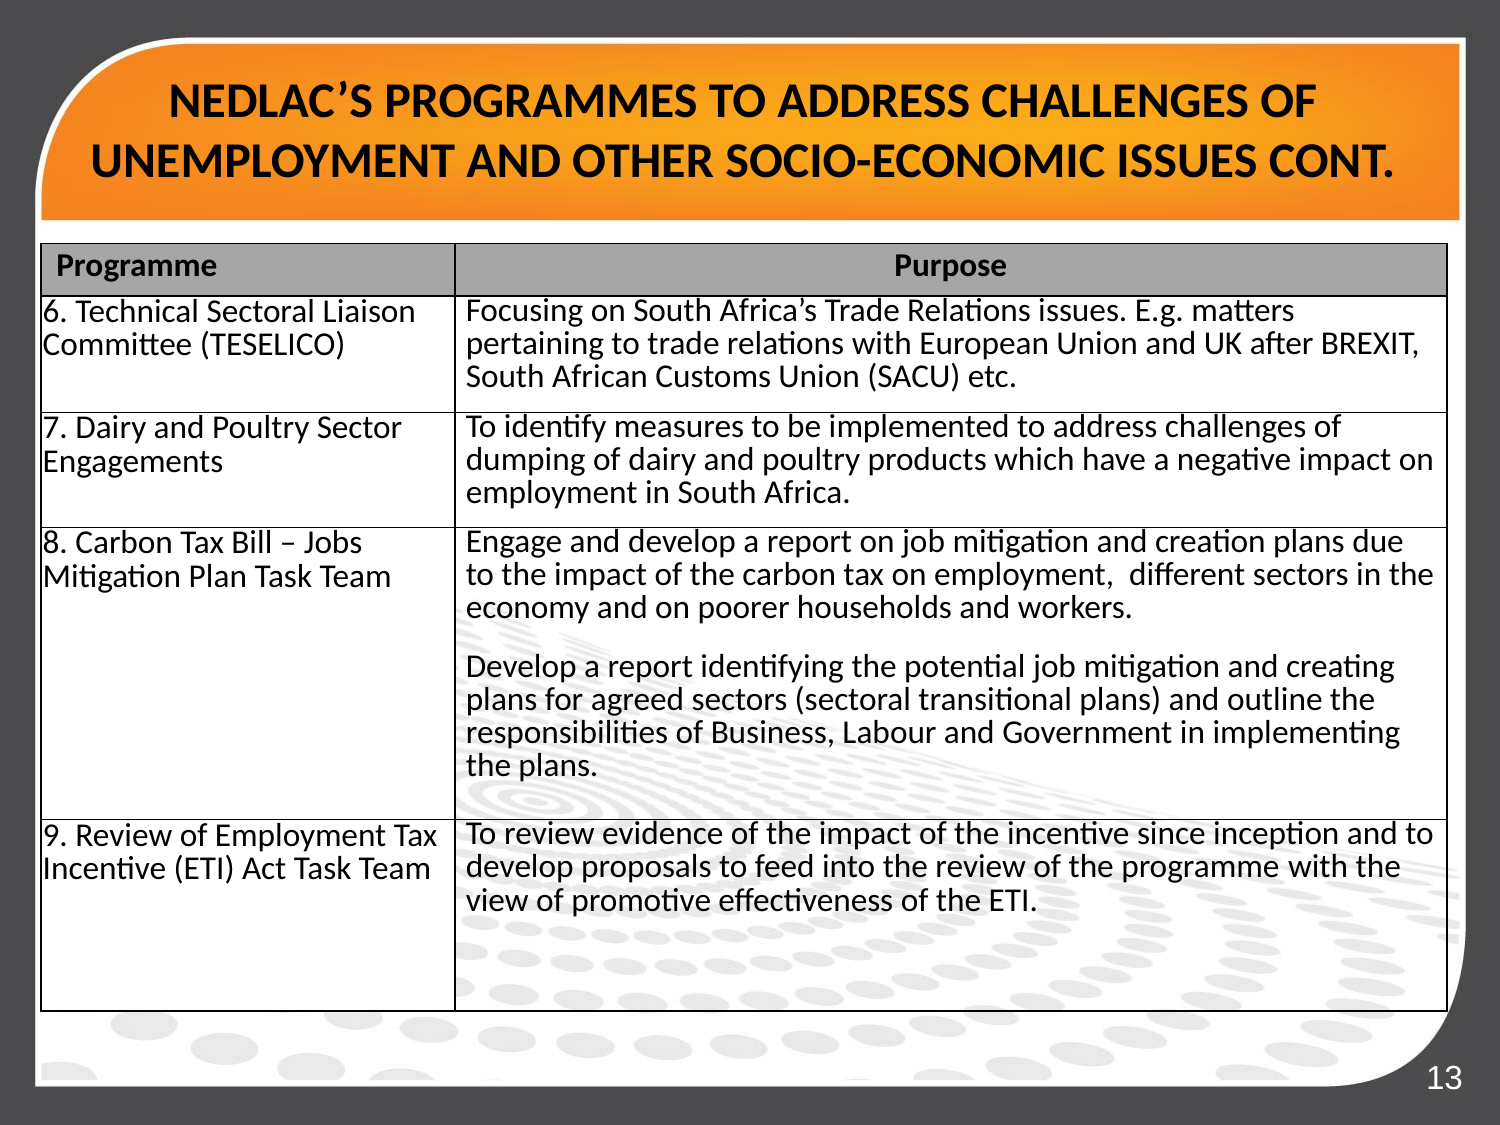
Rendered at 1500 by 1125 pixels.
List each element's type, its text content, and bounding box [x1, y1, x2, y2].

picture [0, 0, 1500, 1125]
table_cell Engage and develop a report on job mitigation and creation plans due to the impact of the carbon tax on employment, different sectors in the economy and on poorer households and workers. Develop a report identifying the potential job mitigation and creating plans for agreed sectors (sectoral transitional plans) and outline the responsibilities of Business, Labour and Government in implementing the plans. [456, 528, 1446, 819]
table_header Purpose [456, 244, 1446, 295]
table_cell To identify measures to be implemented to address challenges of dumping of dairy and poultry products which have a negative impact on employment in South Africa. [456, 413, 1446, 527]
table_header Programme [42, 244, 454, 295]
slide_number 13 [1128, 1046, 1478, 1107]
table_cell 8. Carbon Tax Bill – Jobs Mitigation Plan Task Team [42, 528, 454, 819]
table_cell Focusing on South Africa’s Trade Relations issues. E.g. matters pertaining to trade relations with European Union and UK after BREXIT, South African Customs Union (SACU) etc. [456, 297, 1446, 412]
table_cell 6. Technical Sectoral Liaison Committee (TESELICO) [42, 297, 454, 412]
table_cell To review evidence of the impact of the incentive since inception and to develop proposals to feed into the review of the programme with the view of promotive effectiveness of the ETI. [456, 820, 1446, 1010]
table_cell 7. Dairy and Poultry Sector Engagements [42, 413, 454, 527]
title NEDLAC’S PROGRAMMES TO ADDRESS CHALLENGES OF UNEMPLOYMENT AND OTHER SOCIO-ECONOMIC ISSUES CONT. [67, 33, 1419, 222]
table_cell 9. Review of Employment Tax Incentive (ETI) Act Task Team [42, 820, 454, 1010]
